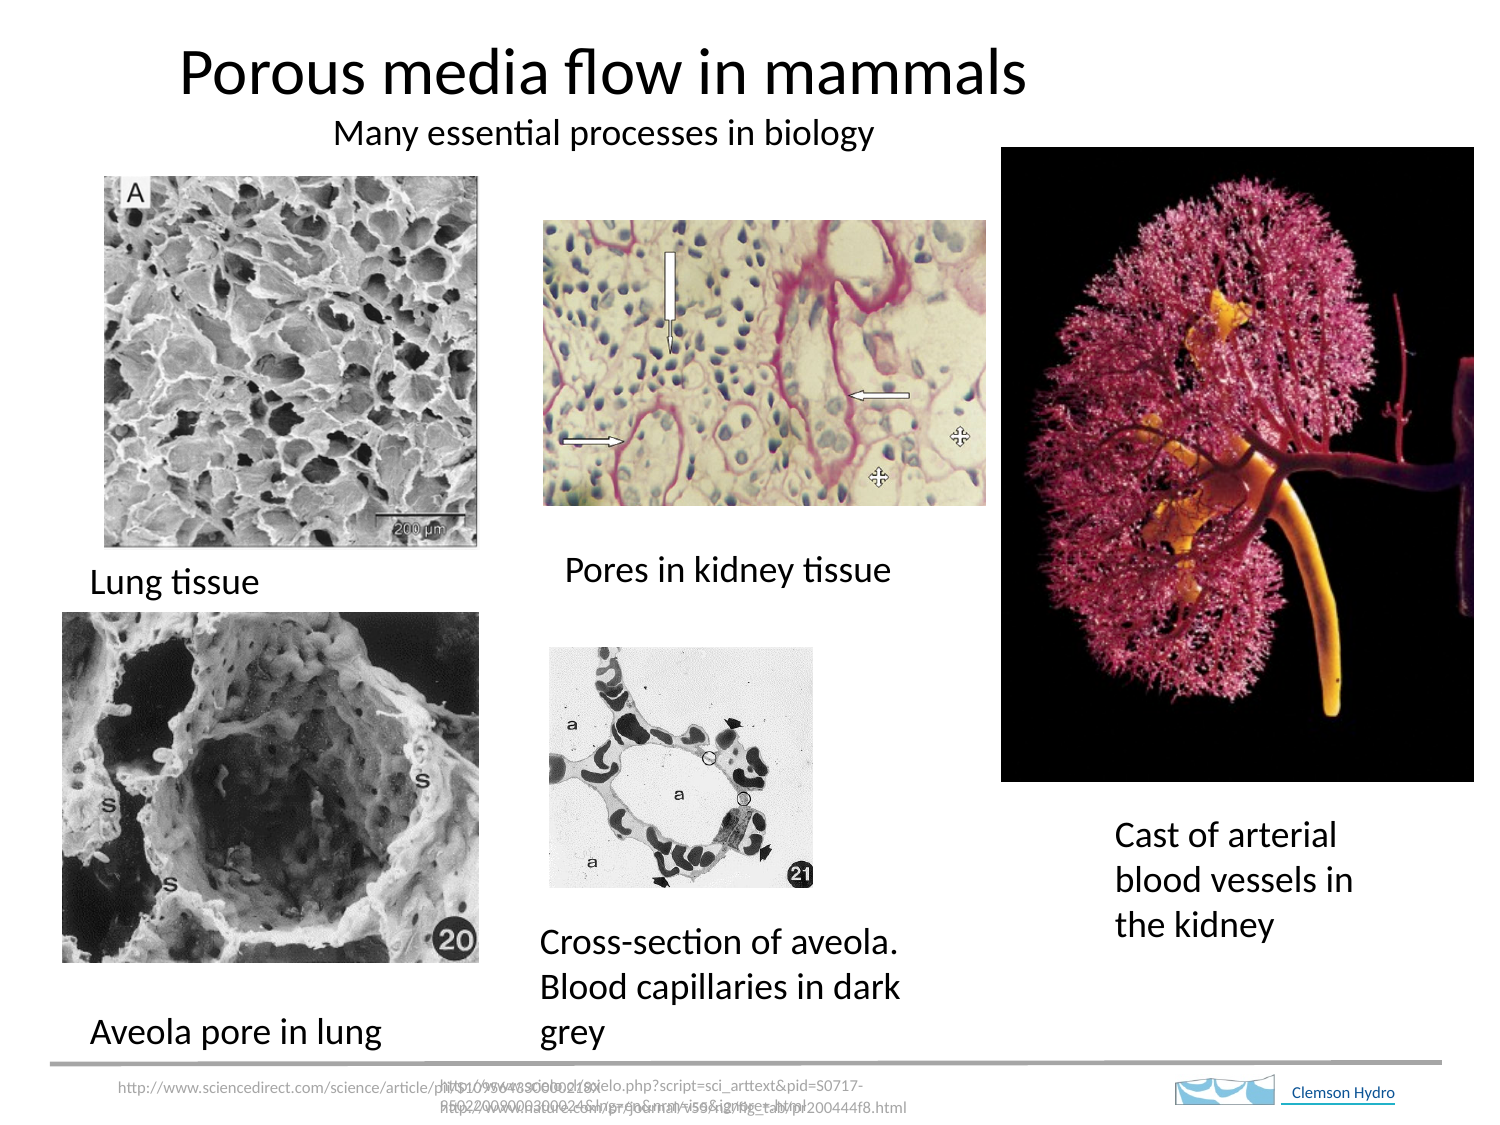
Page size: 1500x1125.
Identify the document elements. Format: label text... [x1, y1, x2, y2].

picture [1175, 1074, 1275, 1105]
text_box http://www.scielo.cl/scielo.php?script=sci_arttext&pid=S0717-95022009000300024&lng=en&nrm=iso&ignore=.html [424, 1067, 1175, 1123]
picture [549, 647, 813, 888]
picture [62, 612, 479, 963]
title Porous media flow in mammals Many essential processes in biology [103, 0, 1105, 185]
text_box Cast of arterial blood vessels in the kidney [1100, 802, 1375, 953]
text_box Lung tissue Aveola pore in lung [75, 549, 500, 1060]
text_box Cross-section of aveola. Blood capillaries in dark grey [525, 909, 925, 1060]
picture [103, 176, 480, 551]
text_box Pores in kidney tissue [549, 537, 963, 598]
picture [543, 220, 986, 507]
text_box http://www.sciencedirect.com/science/article/pii/S109564330000218X [103, 1069, 424, 1104]
picture [1000, 146, 1475, 782]
